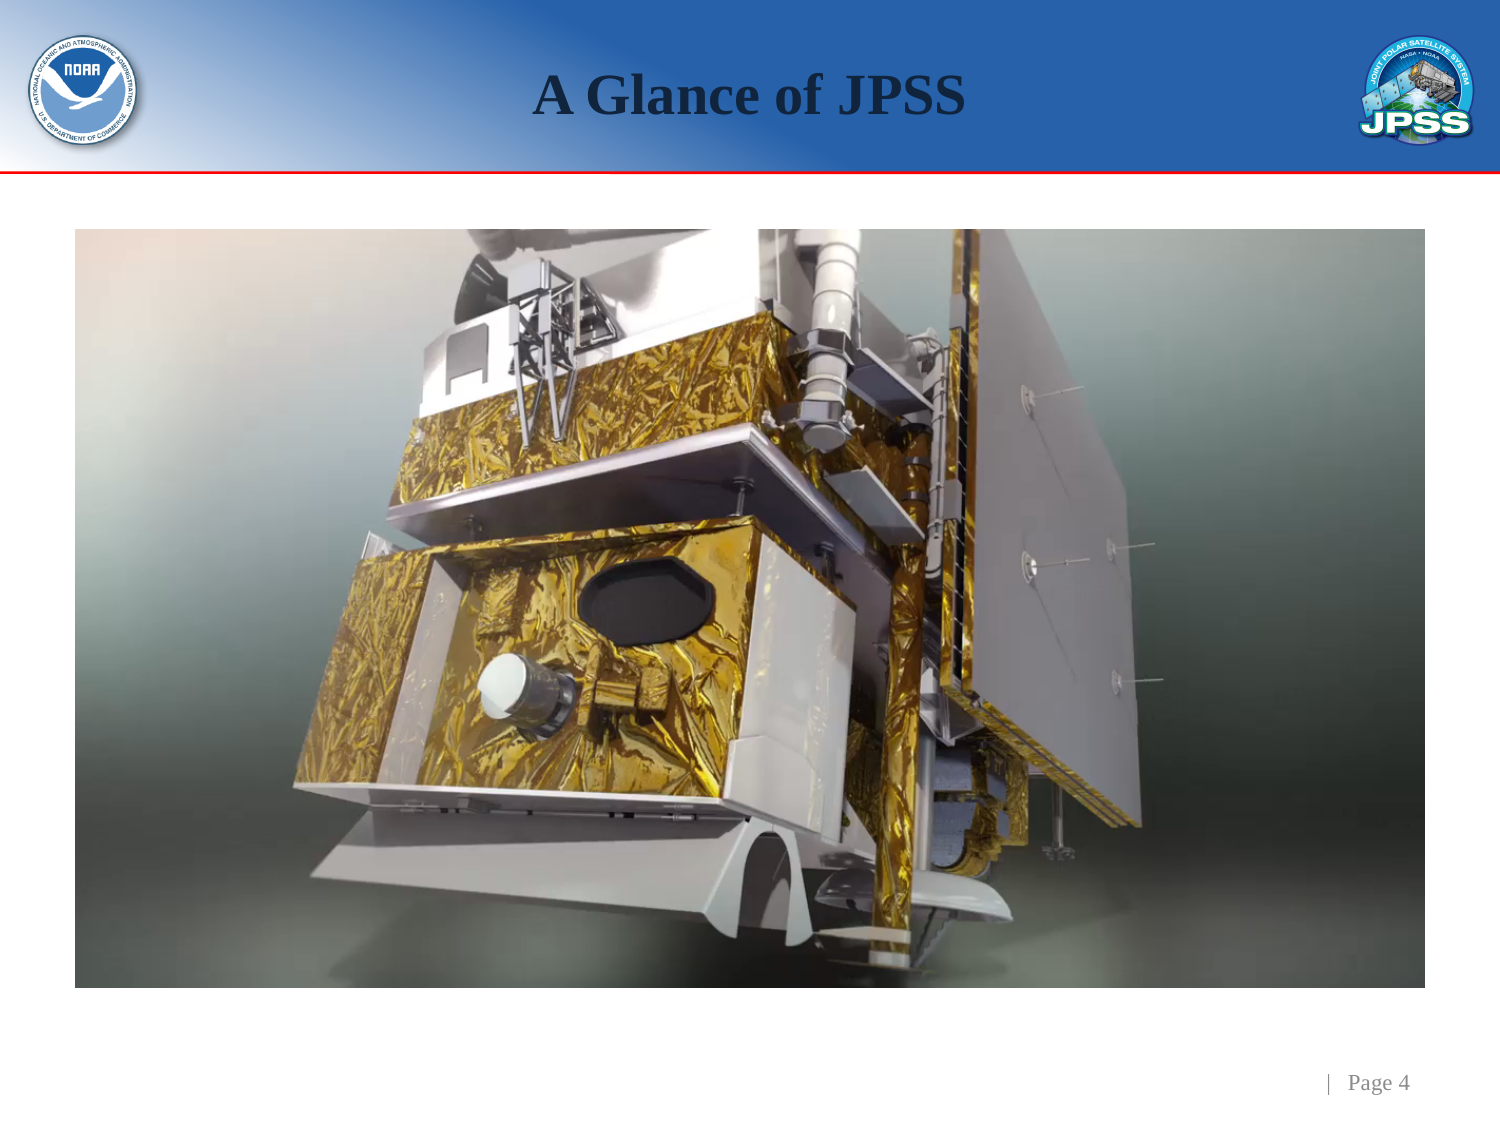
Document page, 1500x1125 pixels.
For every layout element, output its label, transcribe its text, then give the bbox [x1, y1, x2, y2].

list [74, 228, 1426, 989]
picture [1357, 35, 1475, 146]
slide_number | Page 4 [1074, 1042, 1425, 1103]
title A Glance of JPSS [156, 20, 1344, 163]
picture [28, 35, 137, 145]
